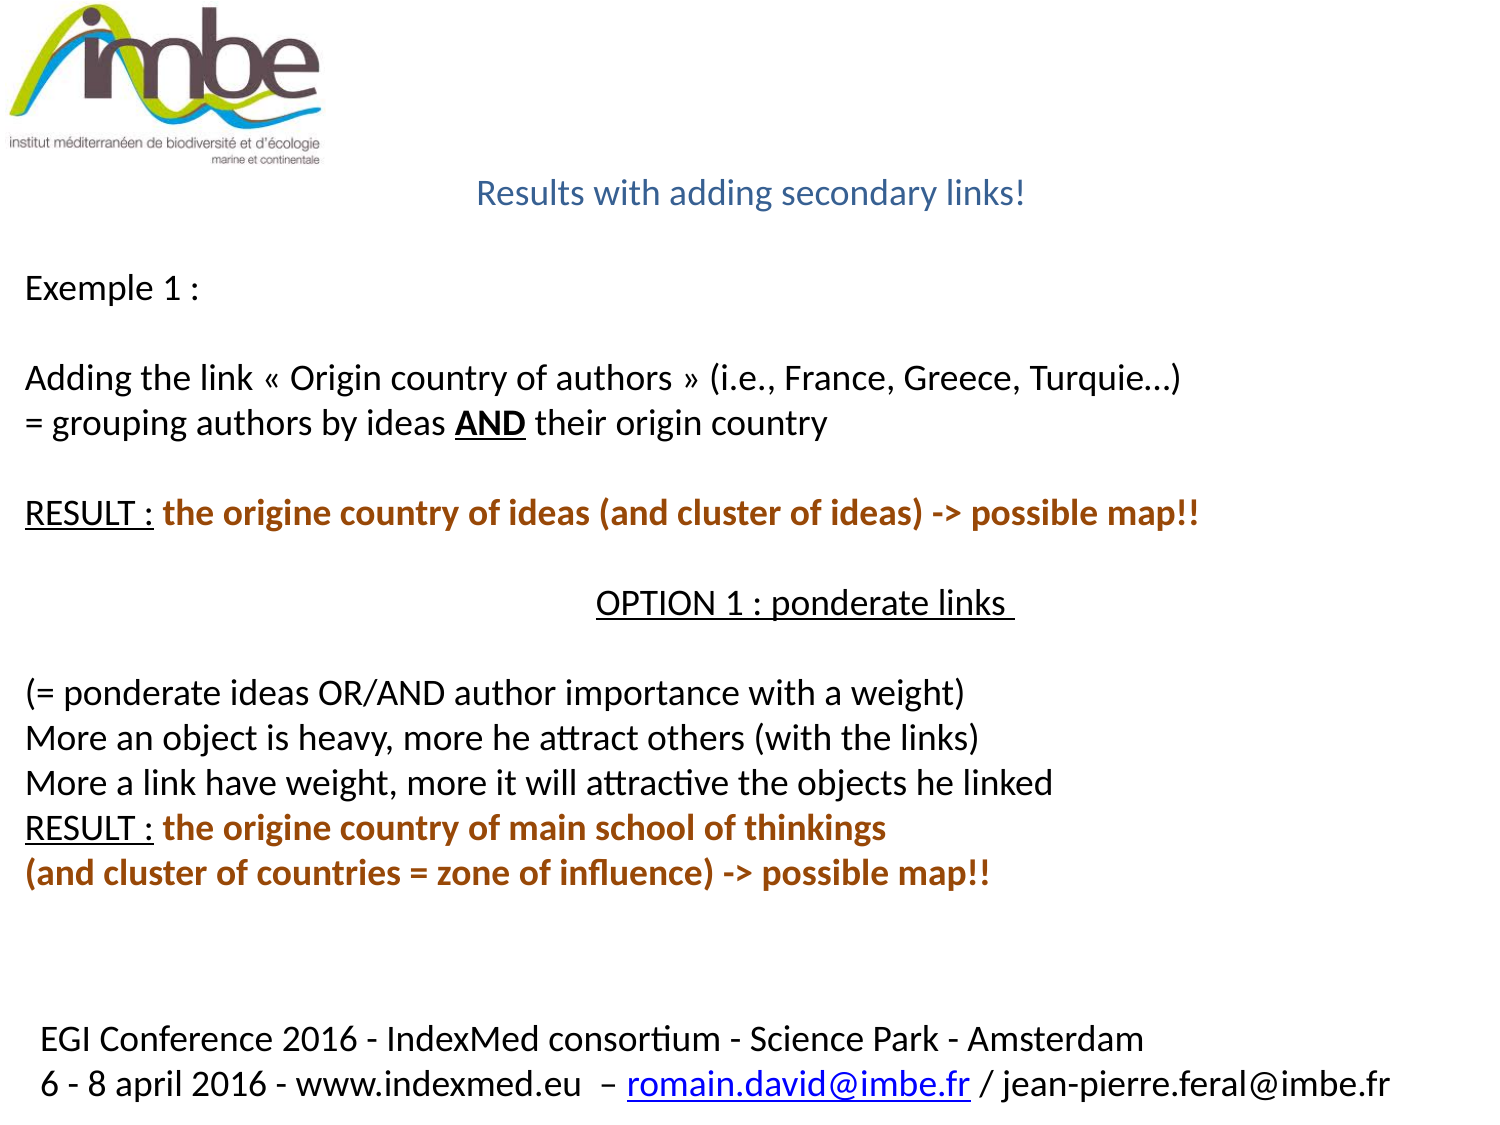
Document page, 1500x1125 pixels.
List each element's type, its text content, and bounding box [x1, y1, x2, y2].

picture [5, 0, 326, 166]
text_box EGI Conference 2016 - IndexMed consortium - Science Park - Amsterdam 6 - 8 april 2016 - www.indexmed.eu – romain.david@imbe.fr / jean-pierre.feral@imbe.fr [25, 1006, 1487, 1112]
text_box Results with adding secondary links! [461, 160, 1042, 221]
text_box Exemple 1 : Adding the link « Origin country of authors » (i.e., France, Greece, Turquie…) = grouping authors by ideas AND their origin country RESULT : the origine country of ideas (and cluster of ideas) -> possible map!! OPTION 1 : ponderate links (= ponderate ideas OR/AND author importance with a weight) More an object is heavy, more he attract others (with the links) More a link have weight, more it will attractive the objects he linked RESULT : the origine country of main school of thinkings (and cluster of countries = zone of influence) -> possible map!! [10, 255, 1500, 991]
